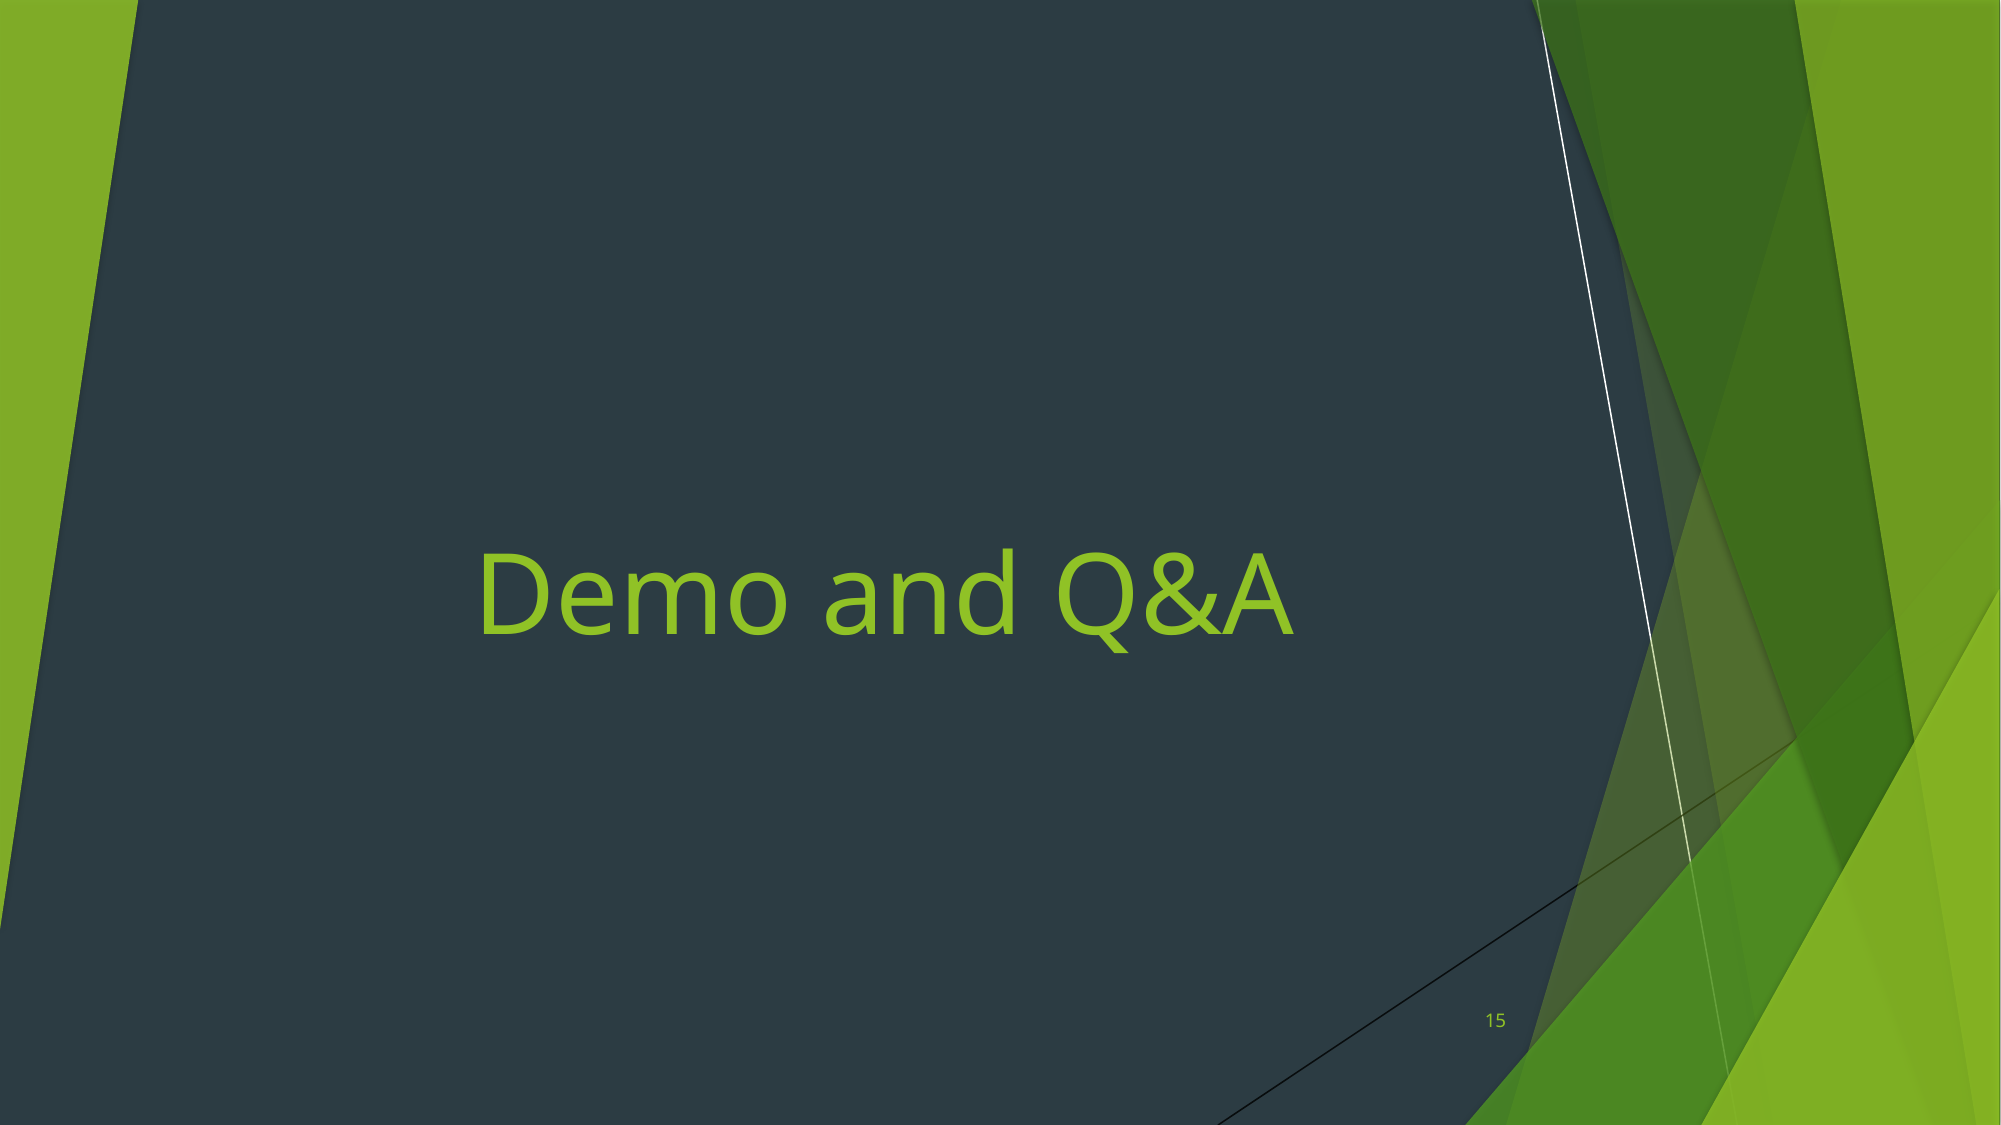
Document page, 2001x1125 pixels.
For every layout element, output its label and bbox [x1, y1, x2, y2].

text_box [0, 0, 2000, 1125]
